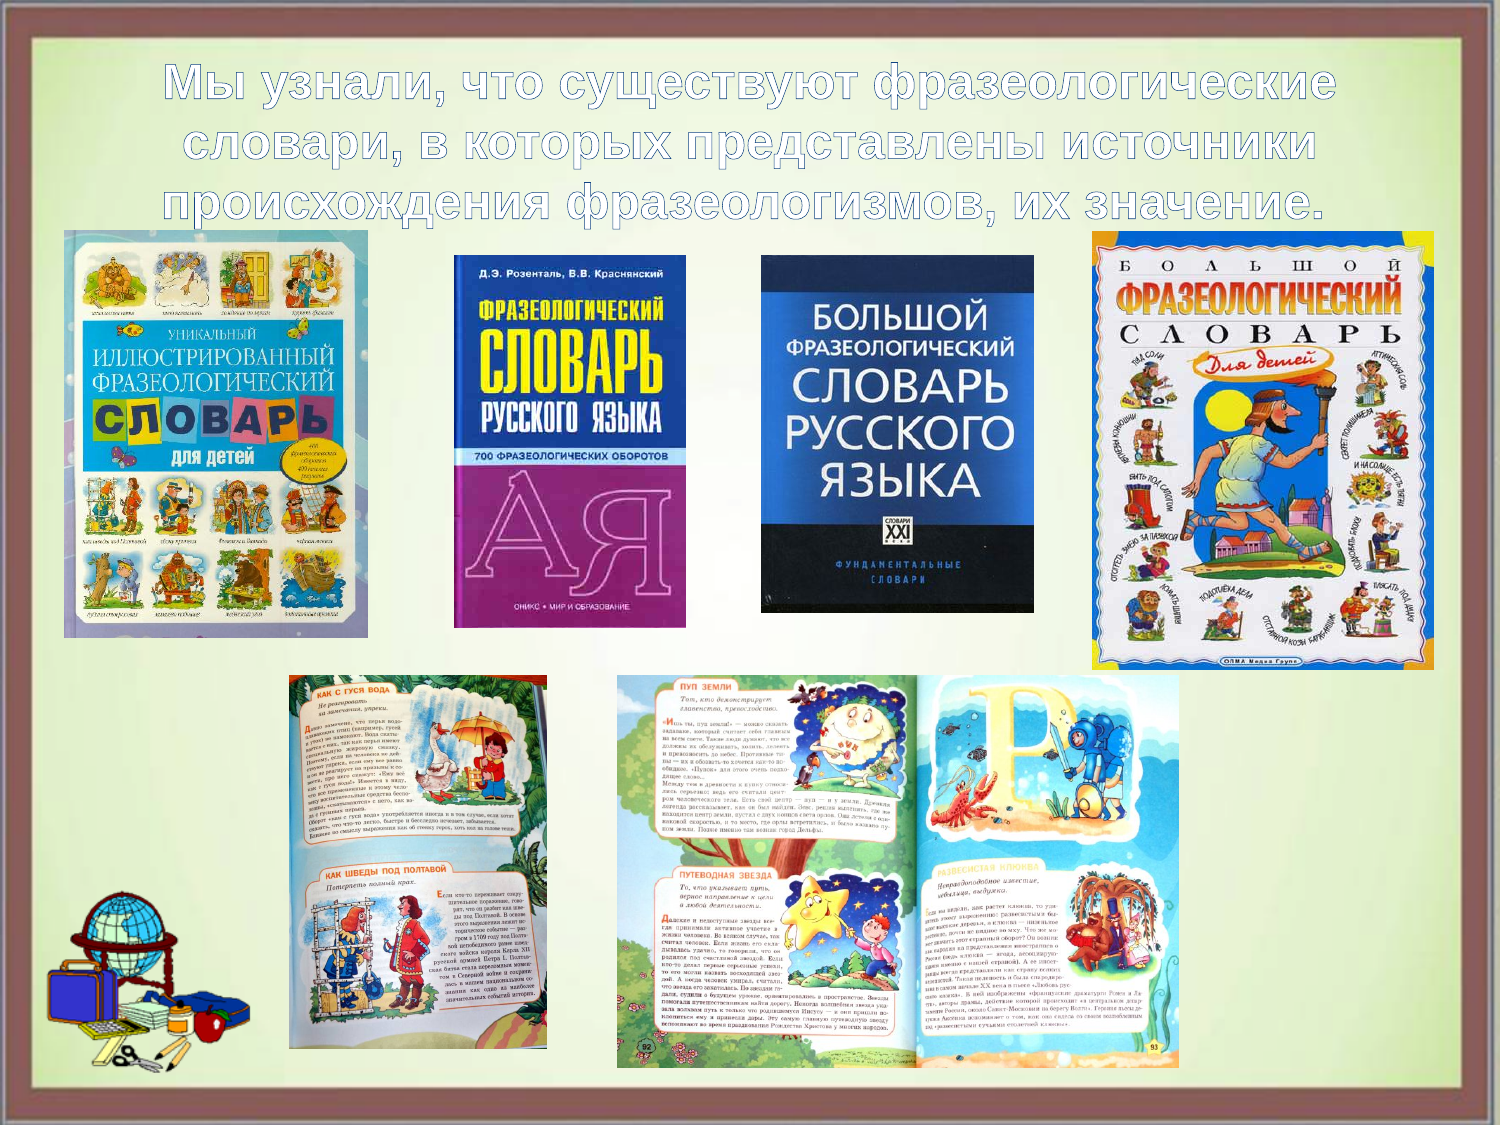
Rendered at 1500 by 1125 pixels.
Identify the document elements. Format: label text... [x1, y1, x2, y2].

picture [0, 0, 1500, 1125]
title Мы узнали, что существуют фразеологические словари, в которых представлены источники происхождения фразеологизмов, их значение. [75, 45, 1425, 233]
